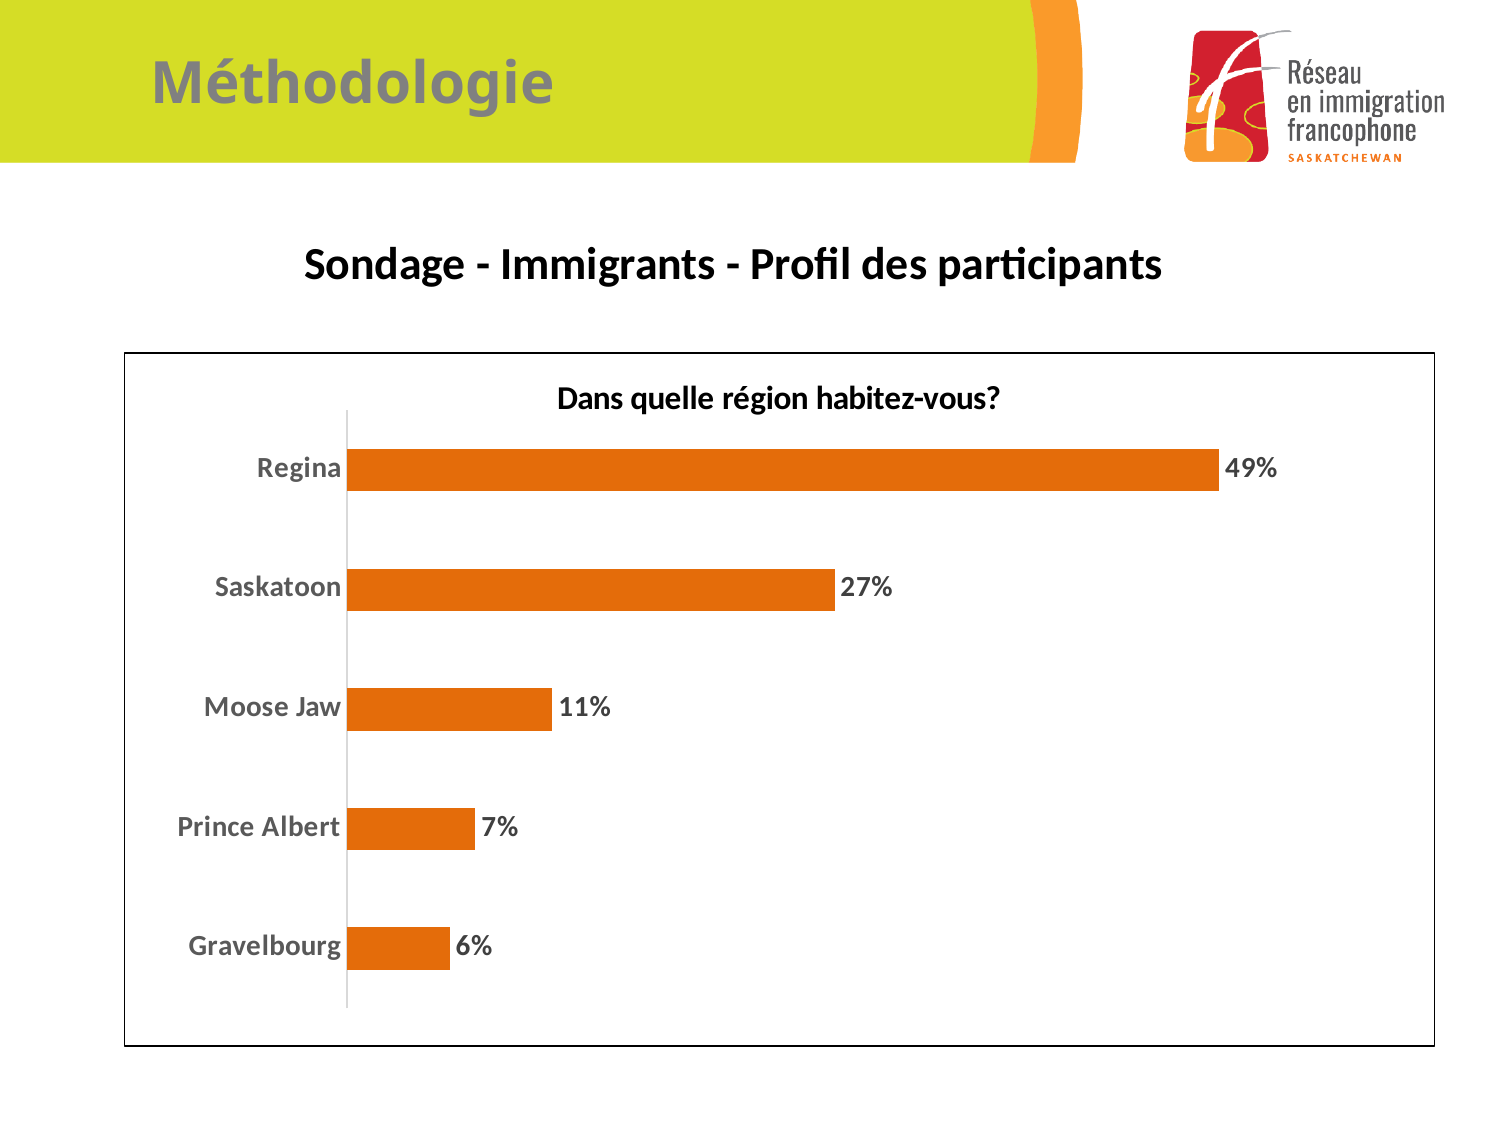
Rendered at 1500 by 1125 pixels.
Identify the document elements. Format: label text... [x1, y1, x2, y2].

chart [123, 351, 1436, 1047]
list [159, 267, 1435, 351]
text_box Sondage - Immigrants - Profil des participants [243, 226, 1235, 267]
picture [0, 0, 1500, 1125]
title Méthodologie [150, 45, 1025, 163]
